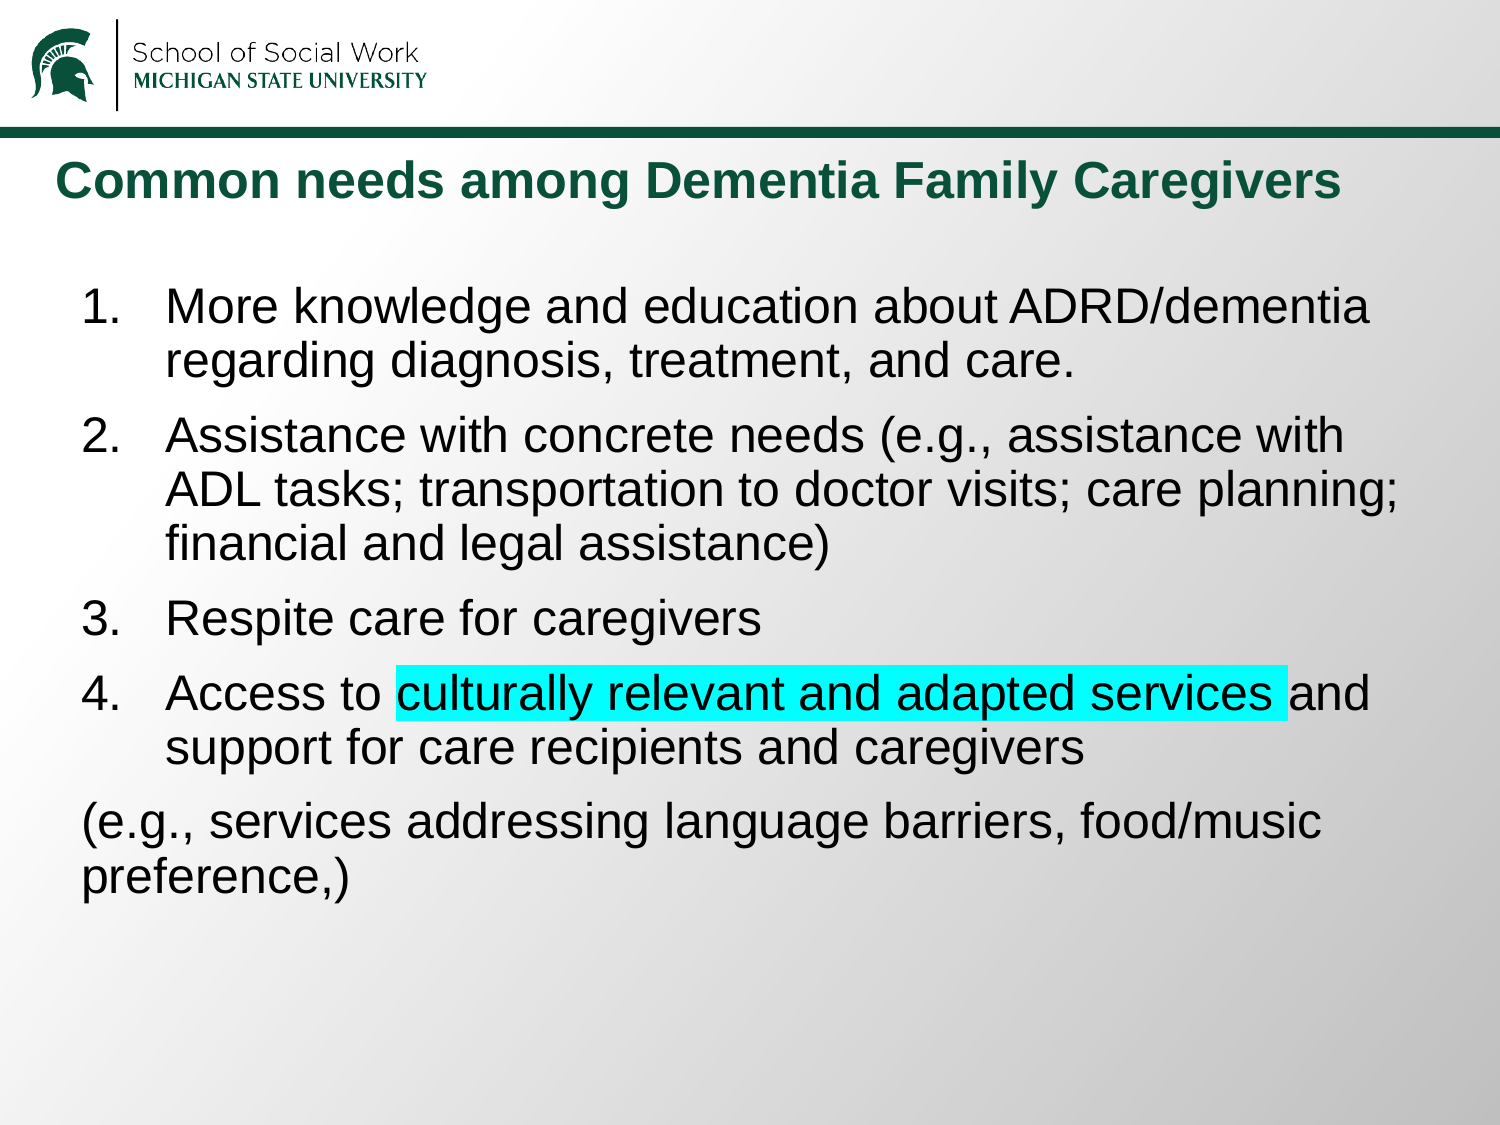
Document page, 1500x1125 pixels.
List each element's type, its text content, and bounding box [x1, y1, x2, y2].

picture [0, 0, 1500, 126]
list More knowledge and education about ADRD/dementia regarding diagnosis, treatment, and care. Assistance with concrete needs (e.g., assistance with ADL tasks; transportation to doctor visits; care planning; financial and legal assistance) Respite care for caregivers Access to culturally relevant and adapted services and support for care recipients and caregivers (e.g., services addressing language barriers, food/music preference,) [75, 278, 1425, 989]
title Common needs among Dementia Family Caregivers [49, 150, 1475, 278]
picture [0, 138, 1500, 1125]
